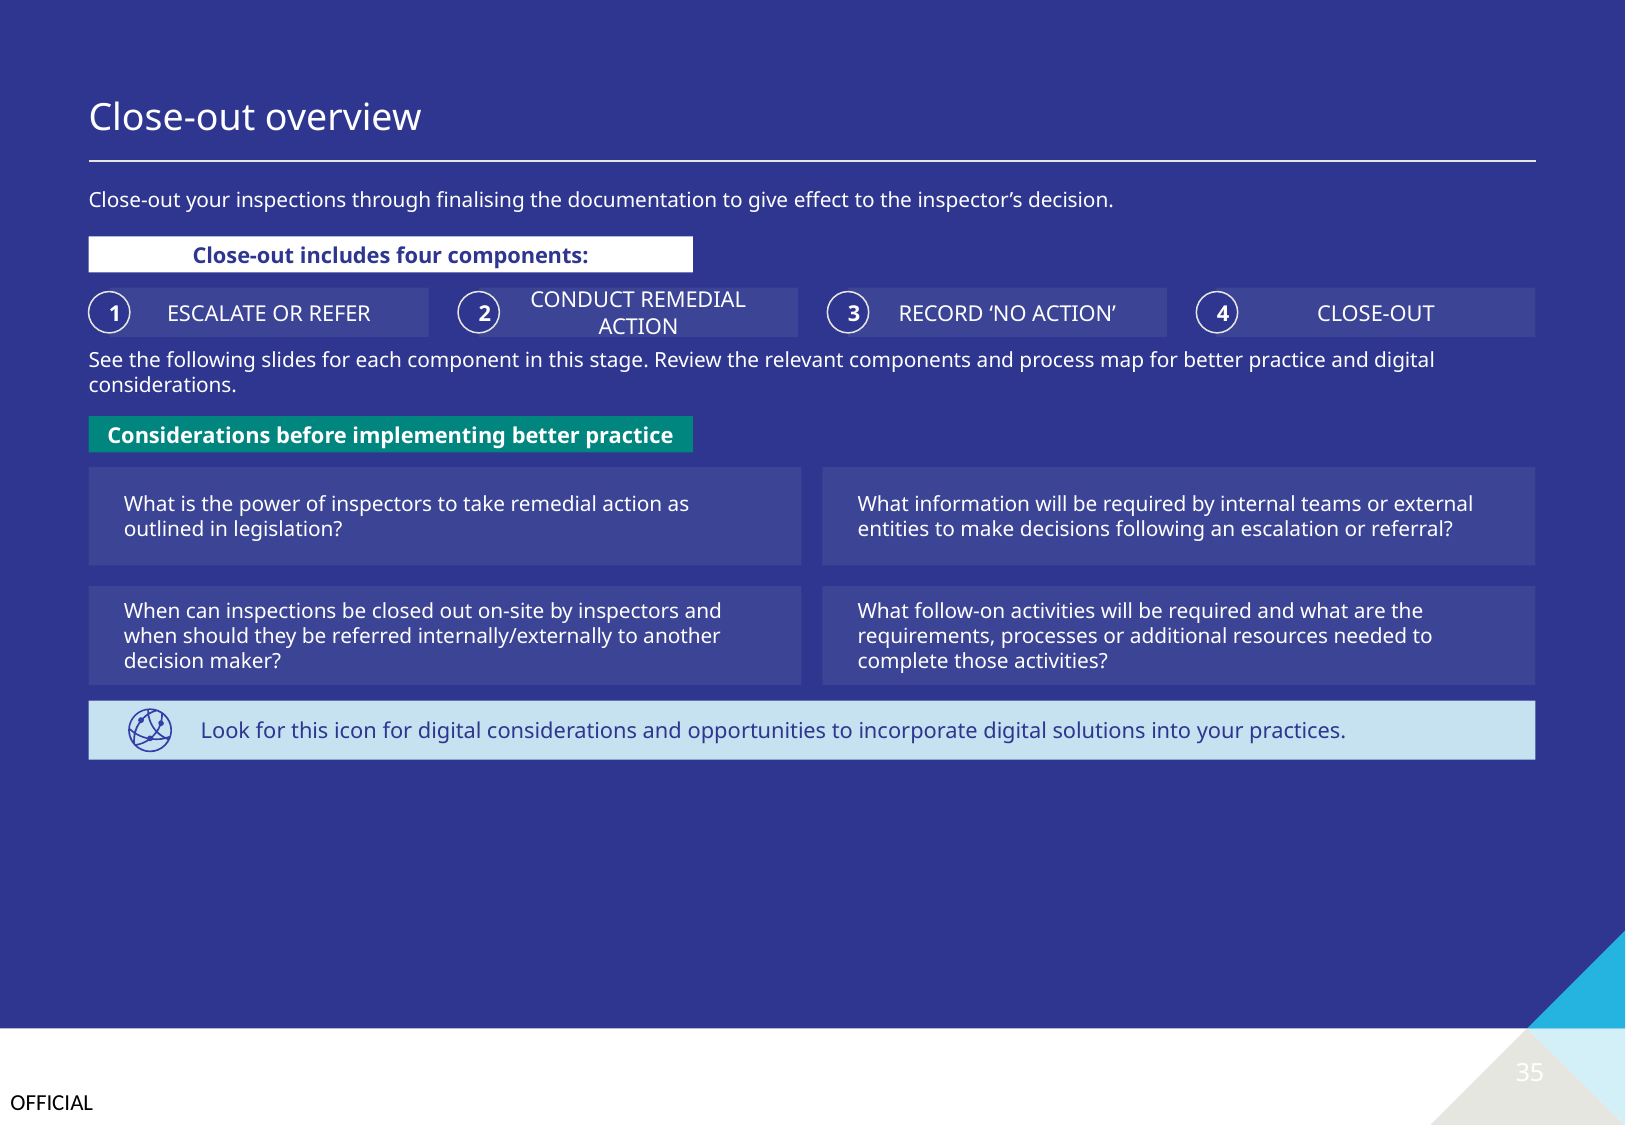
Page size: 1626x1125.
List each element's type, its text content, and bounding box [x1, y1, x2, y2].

text_box Considerations before implementing better practice [86, 414, 695, 454]
text_box Close-out includes four components: [86, 234, 695, 275]
text_box What is the power of inspectors to take remedial action as outlined in legislation? [86, 465, 804, 568]
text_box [457, 287, 799, 338]
text_box What information will be required by internal teams or external entities to make decisions following an escalation or referral? [820, 465, 1537, 568]
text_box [1196, 287, 1536, 338]
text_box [827, 287, 1168, 338]
text_box When can inspections be closed out on-site by inspectors and when should they be referred internally/externally to another decision maker? [86, 584, 804, 687]
title Close-out overview [88, 88, 1537, 146]
text_box What follow-on activities will be required and what are the requirements, processes or additional resources needed to complete those activities? [820, 584, 1537, 687]
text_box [88, 700, 1536, 760]
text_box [88, 287, 429, 338]
list Close-out your inspections through finalising the documentation to give effect to the inspector’s decision. [88, 179, 1536, 255]
text_box See the following slides for each component in this stage. Review the relevant components and process map for better practice and digital considerations. [88, 339, 1536, 415]
